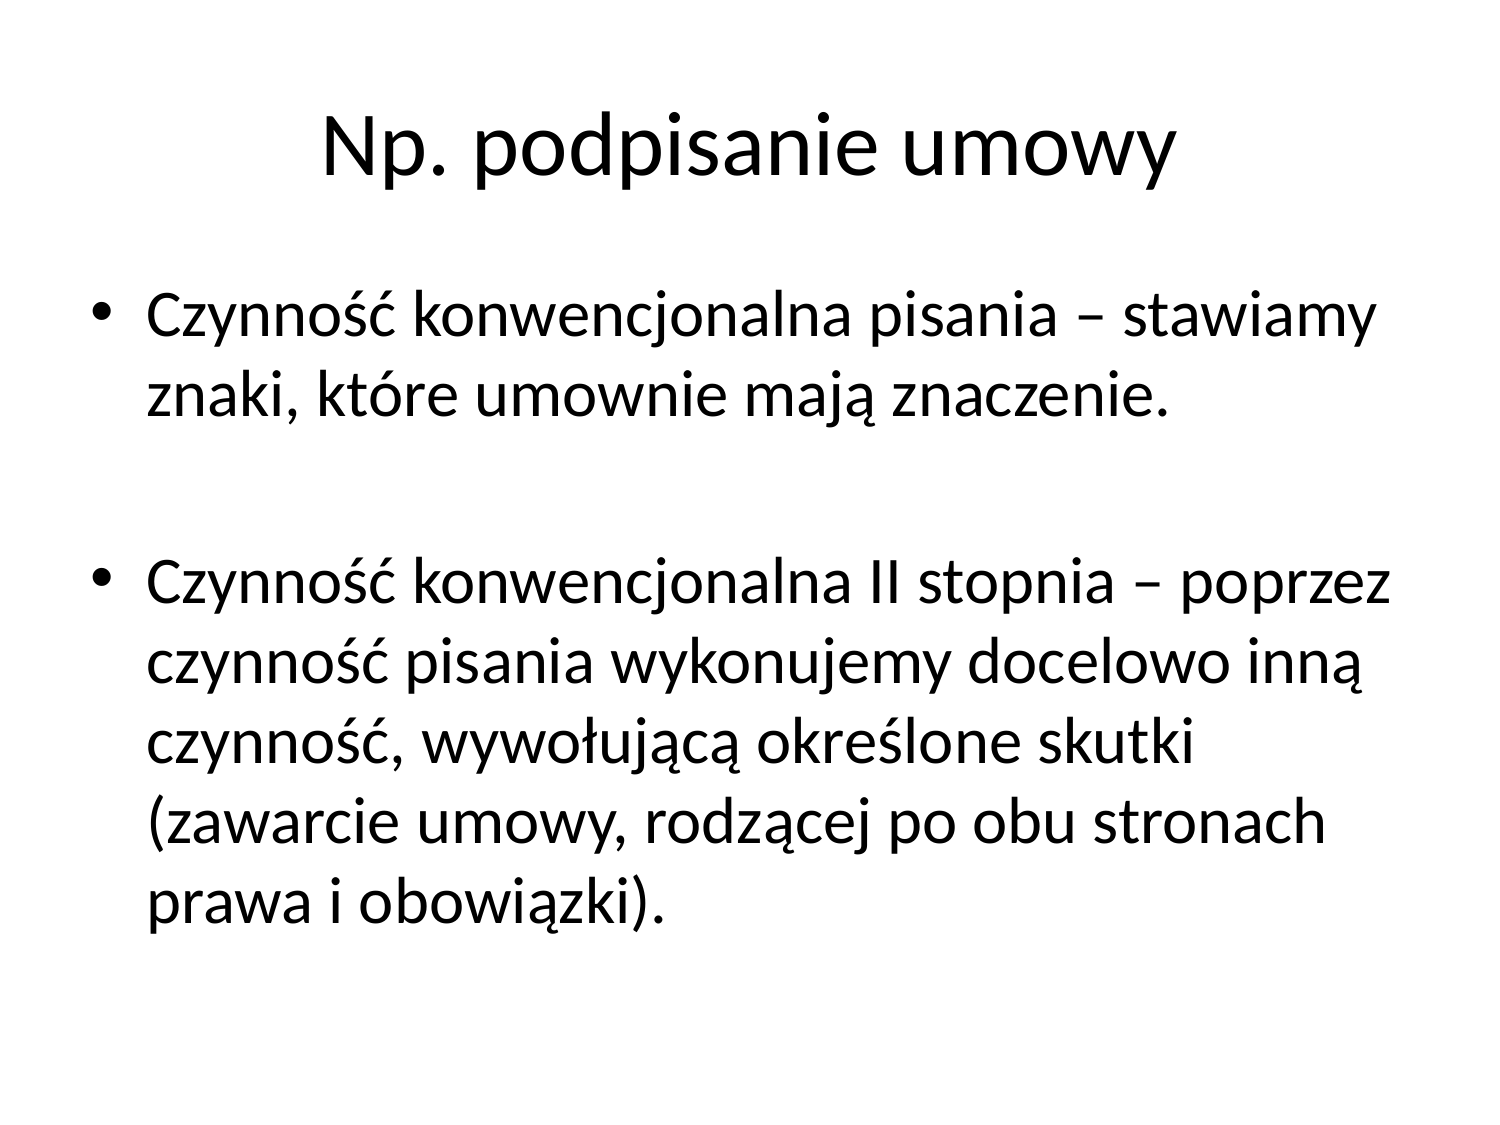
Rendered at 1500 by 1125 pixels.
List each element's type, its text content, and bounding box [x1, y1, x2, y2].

title Np. podpisanie umowy [75, 45, 1425, 233]
list Czynność konwencjonalna pisania – stawiamy znaki, które umownie mają znaczenie. Czynność konwencjonalna II stopnia – poprzez czynność pisania wykonujemy docelowo inną czynność, wywołującą określone skutki (zawarcie umowy, rodzącej po obu stronach prawa i obowiązki). [75, 262, 1425, 1005]
